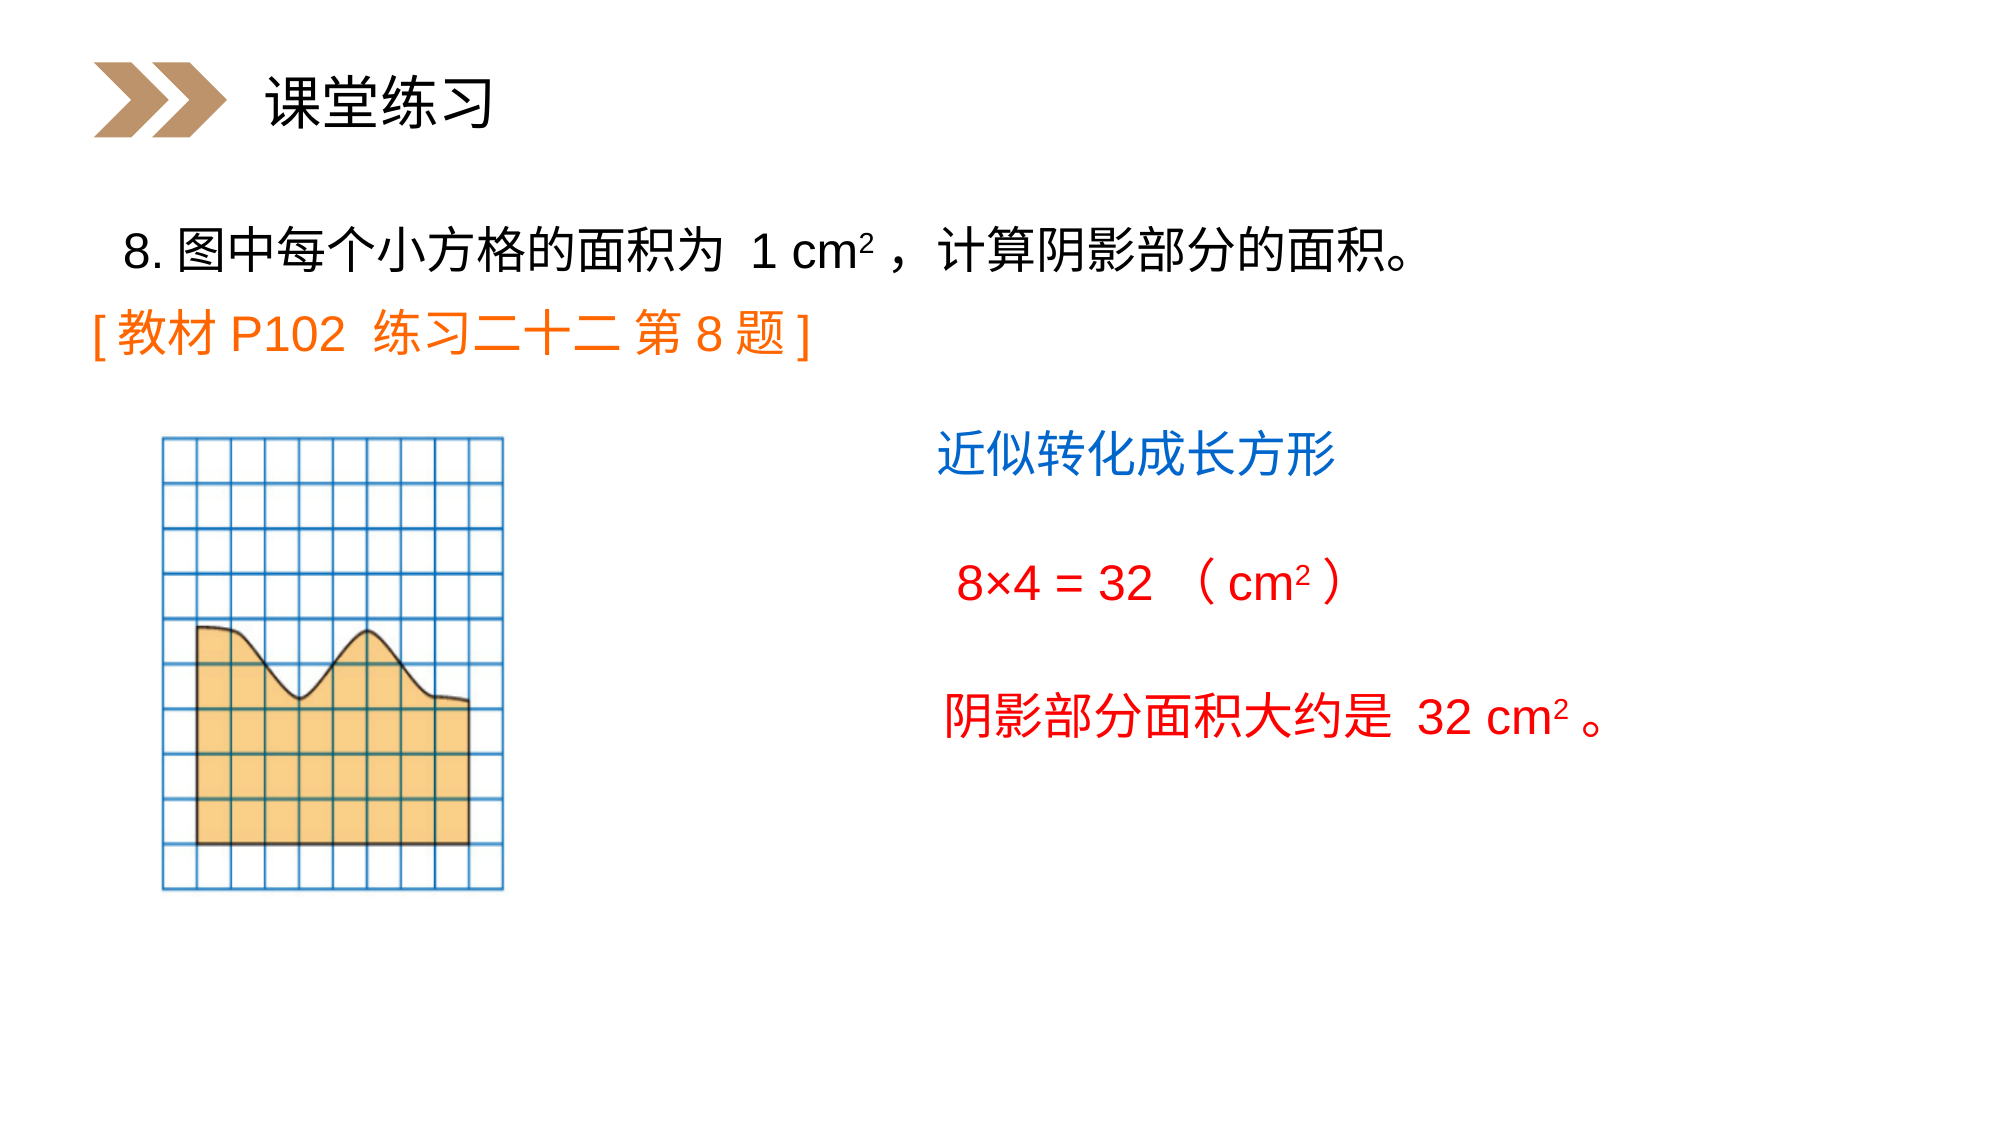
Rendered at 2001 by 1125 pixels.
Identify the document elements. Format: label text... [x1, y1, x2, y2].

text_box 8.图中每个小方格的面积为 1 cm2，计算阴影部分的面积。 [108, 193, 1414, 286]
picture [121, 432, 509, 897]
text_box 课堂练习 [248, 66, 1088, 137]
text_box 近似转化成长方形 [921, 415, 1375, 491]
text_box 阴影部分面积大约是 32 cm2。 [928, 664, 1698, 752]
text_box [教材P102 练习二十二 第8题] [77, 276, 827, 369]
text_box 8×4 = 32（cm2） [899, 530, 1438, 618]
